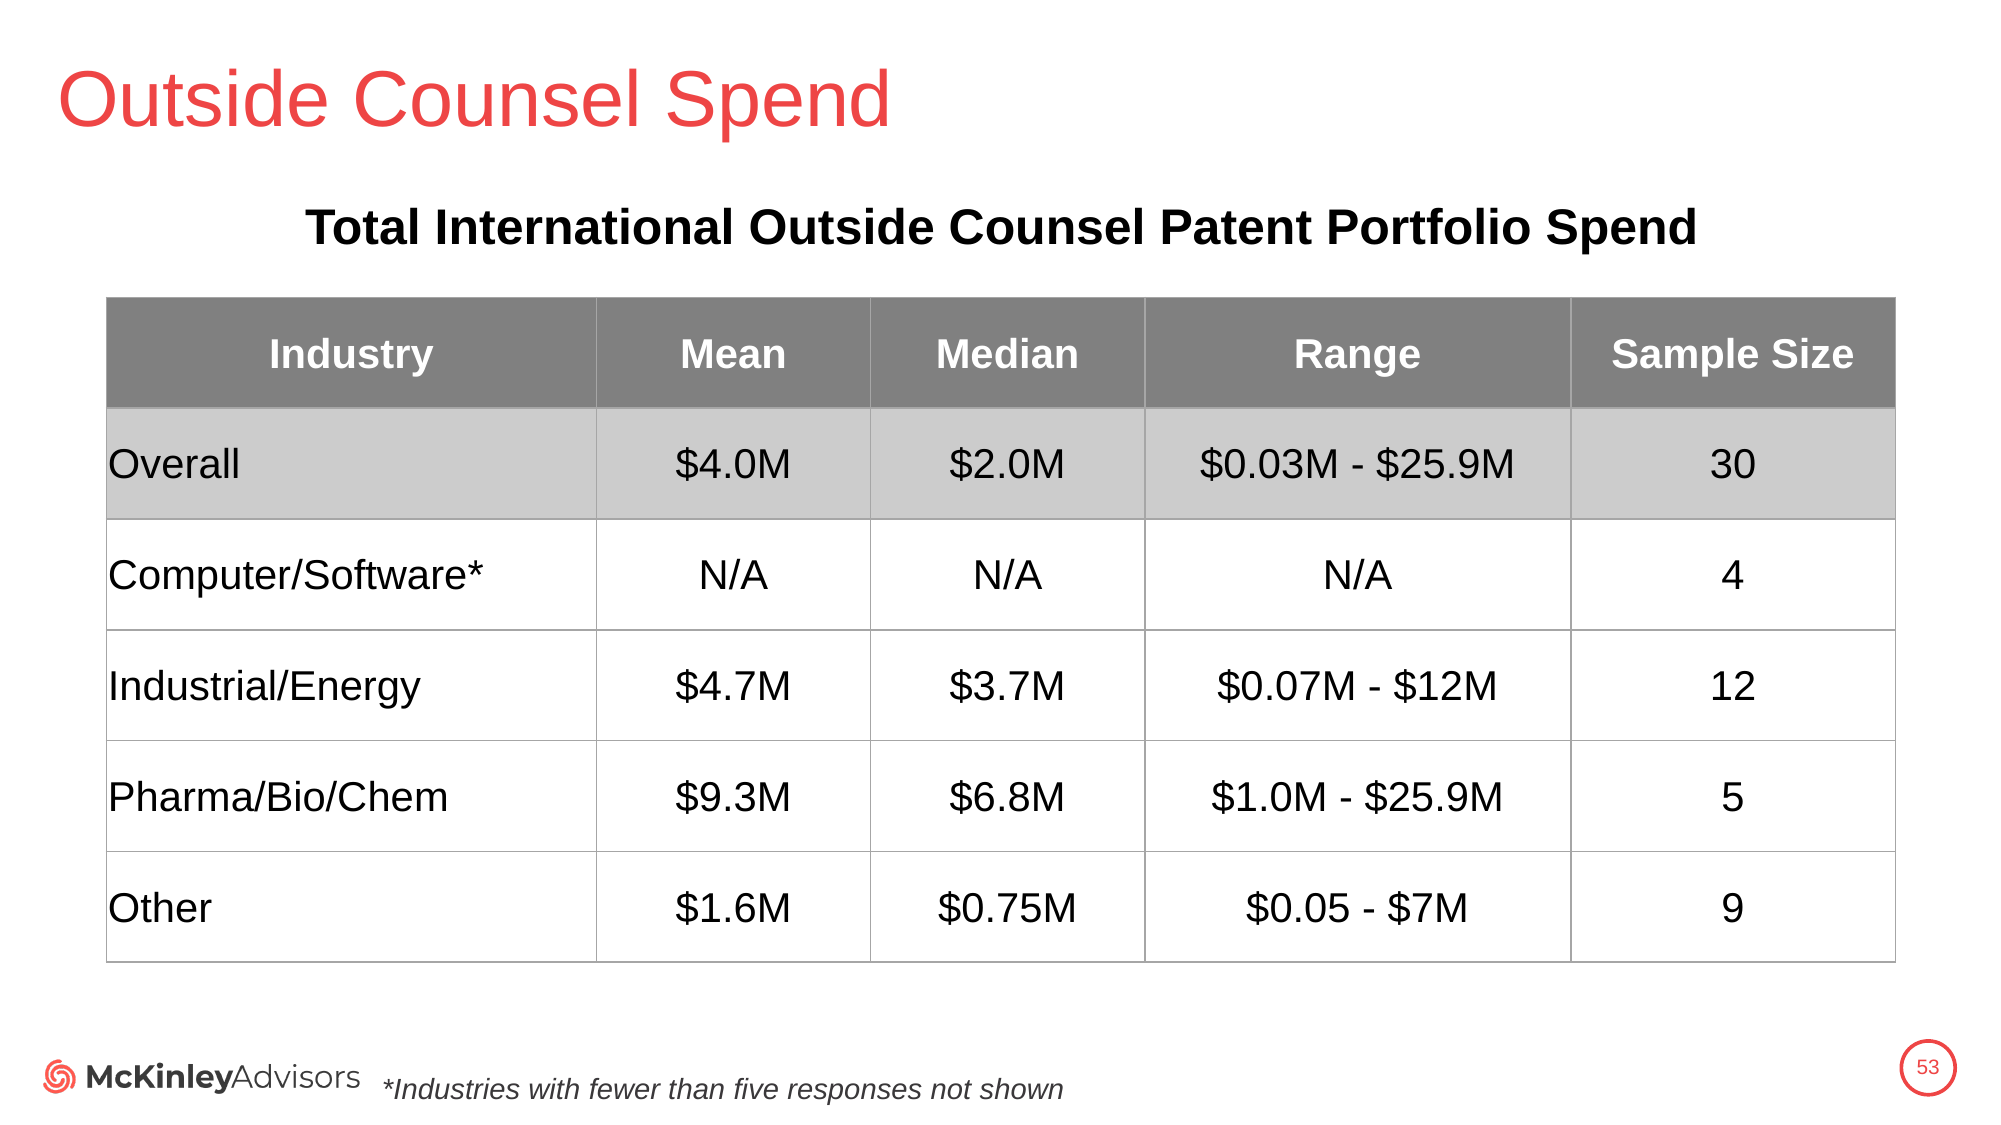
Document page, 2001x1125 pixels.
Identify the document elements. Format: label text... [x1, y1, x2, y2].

table_cell Pharma/Bio/Chem [107, 741, 596, 851]
table_cell Computer/Software* [107, 520, 596, 629]
text_box Total International Outside Counsel Patent Portfolio Spend [112, 187, 1892, 263]
table_header Industry [107, 298, 596, 407]
table_cell N/A [871, 520, 1144, 629]
table_cell 12 [1572, 631, 1895, 740]
table_cell Other [107, 852, 596, 961]
table_cell N/A [597, 520, 870, 629]
table_cell Industrial/Energy [107, 631, 596, 740]
table_cell 5 [1572, 741, 1895, 851]
table_cell $0.03M - $25.9M [1146, 409, 1570, 518]
table_header Median [871, 298, 1144, 407]
table_cell $0.05 - $7M [1146, 852, 1570, 961]
table_cell $2.0M [871, 409, 1144, 518]
table_header Range [1146, 298, 1570, 407]
slide_number 53 [1893, 1035, 1963, 1096]
title Outside Counsel Spend [42, 36, 1966, 167]
picture [42, 1059, 360, 1094]
table_cell 4 [1572, 520, 1895, 629]
table_header Mean [597, 298, 870, 407]
table_cell $3.7M [871, 631, 1144, 740]
table_cell $1.6M [597, 852, 870, 961]
table_cell 9 [1572, 852, 1895, 961]
table_cell $0.07M - $12M [1146, 631, 1570, 740]
table_header Sample Size [1572, 298, 1895, 407]
table_cell $9.3M [597, 741, 870, 851]
table_cell Overall [107, 409, 596, 518]
table_cell $1.0M - $25.9M [1146, 741, 1570, 851]
table_cell $4.7M [597, 631, 870, 740]
table_cell 30 [1572, 409, 1895, 518]
table_cell $4.0M [597, 409, 870, 518]
table_cell $6.8M [871, 741, 1144, 851]
text_box *Industries with fewer than five responses not shown [367, 1062, 1448, 1113]
table_cell N/A [1146, 520, 1570, 629]
table_cell $0.75M [871, 852, 1144, 961]
